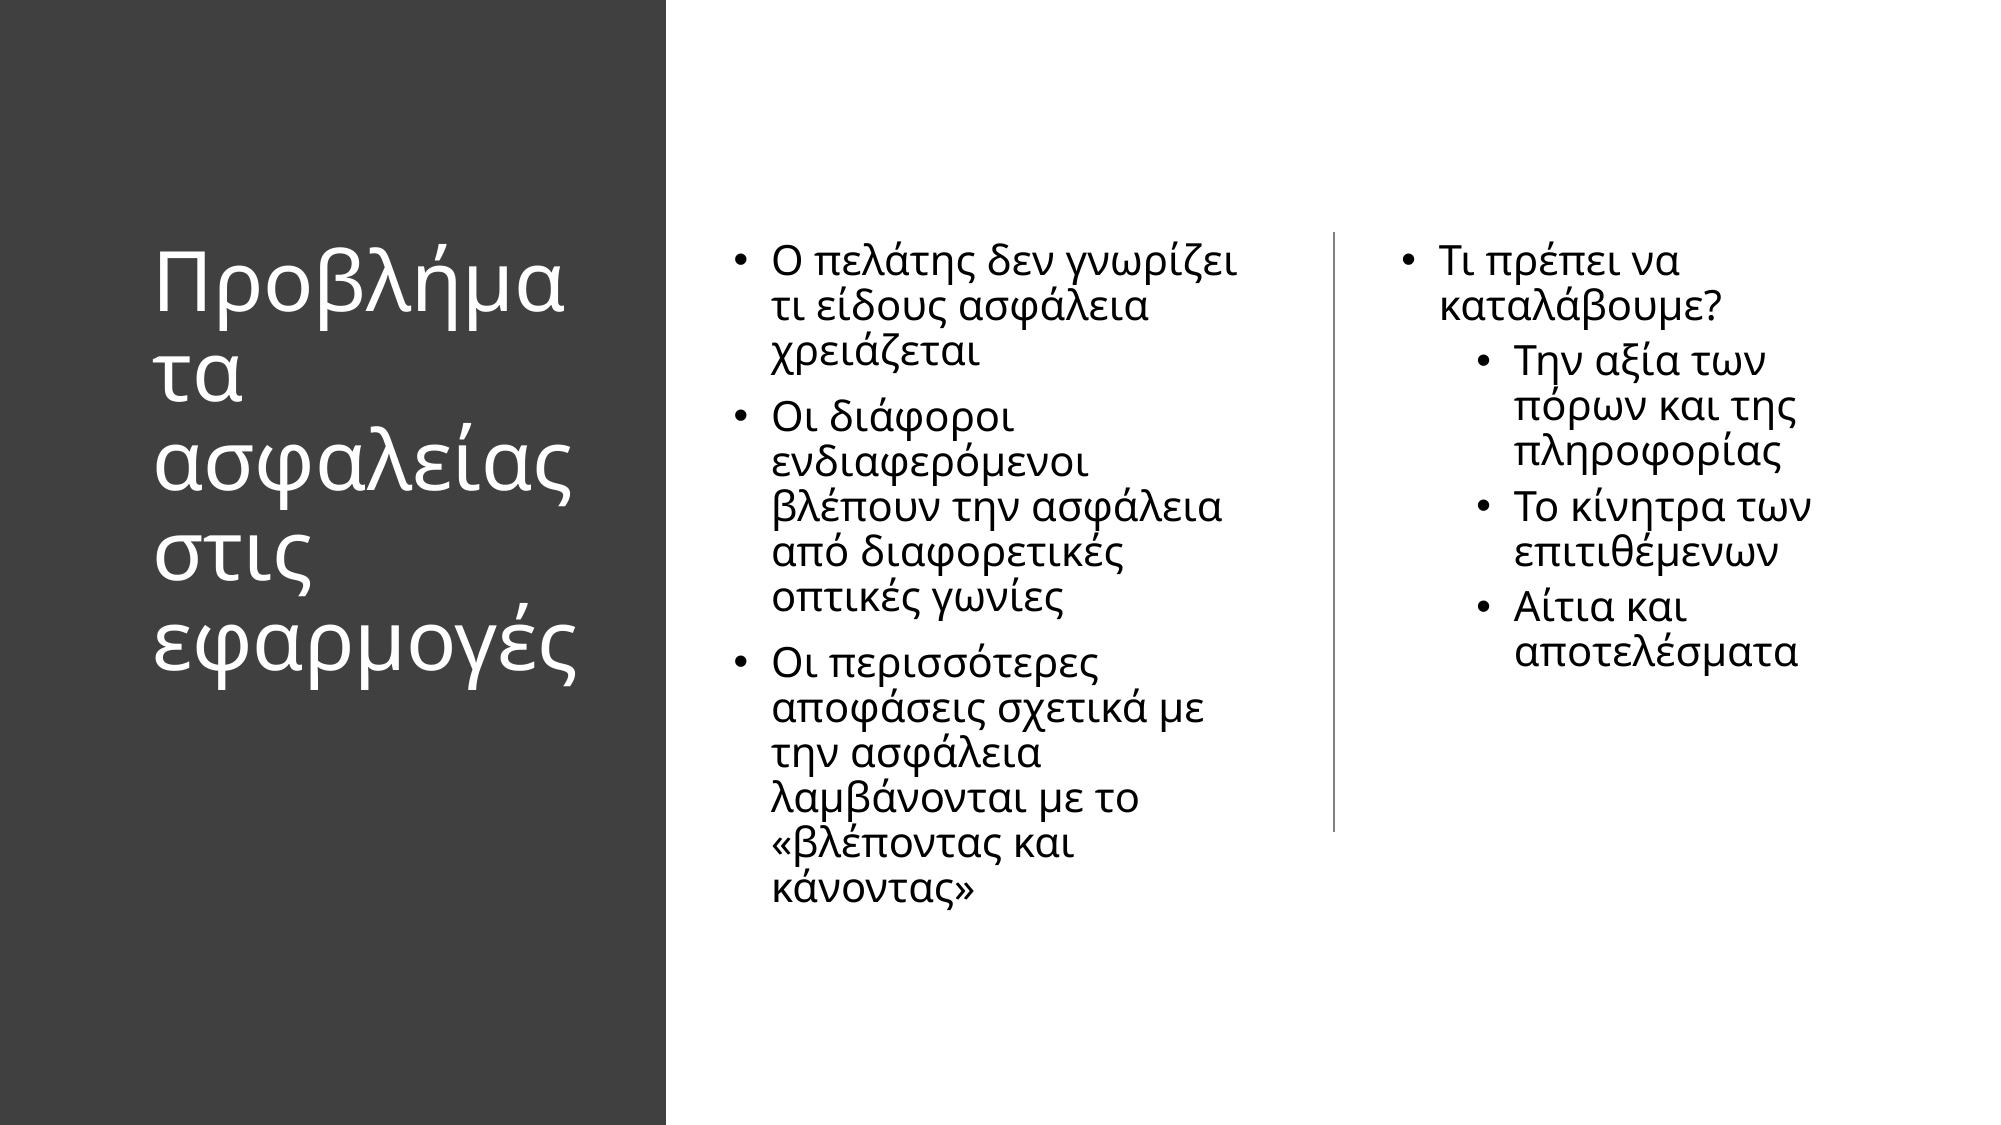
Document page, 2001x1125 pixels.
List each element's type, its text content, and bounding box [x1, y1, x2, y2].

list Ο πελάτης δεν γνωρίζει τι είδους ασφάλεια χρειάζεται Οι διάφοροι ενδιαφερόμενοι βλέπουν την ασφάλεια από διαφορετικές οπτικές γωνίες Οι περισσότερες αποφάσεις σχετικά με την ασφάλεια λαμβάνονται με το «βλέποντας και κάνοντας» [718, 231, 1281, 948]
title Προβλήματα ασφαλείας στις εφαρμογές [137, 231, 613, 948]
list Τι πρέπει να καταλάβουμε? Την αξία των πόρων και της πληροφορίας Το κίνητρα των επιτιθέμενων Αίτια και αποτελέσματα [1386, 231, 1911, 948]
text_box [0, 0, 667, 1125]
